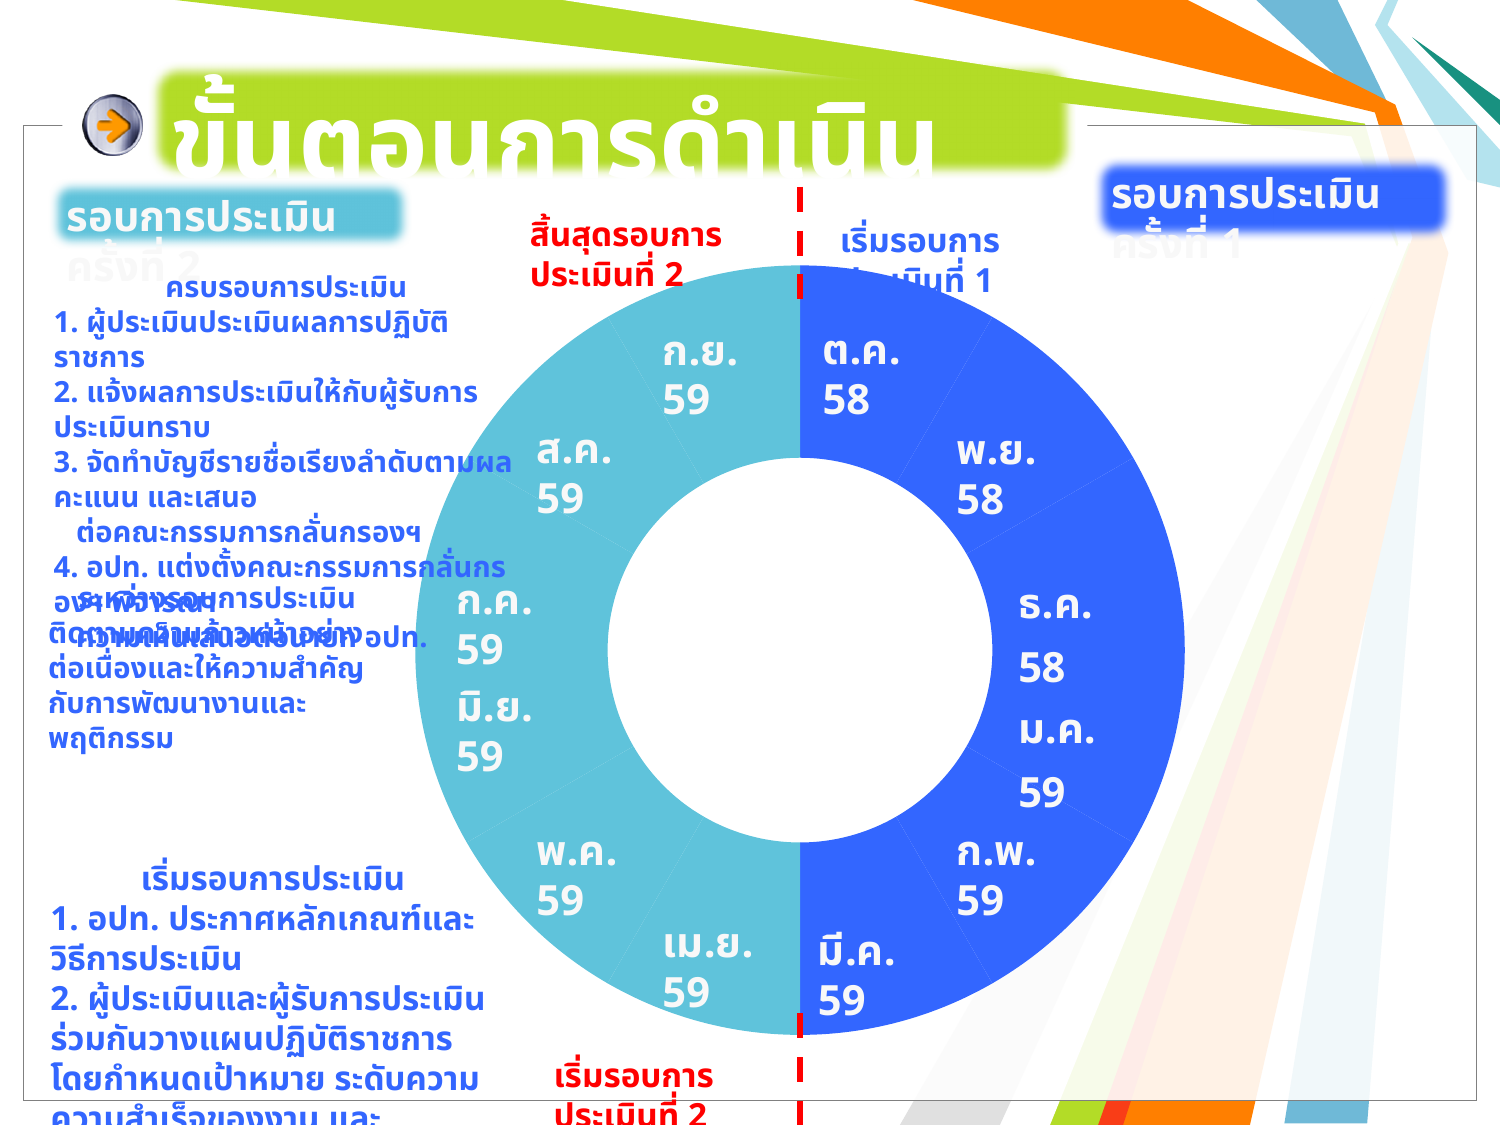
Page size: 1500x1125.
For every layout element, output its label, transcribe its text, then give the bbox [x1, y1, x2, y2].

text_box รอบการประเมิน ครั้งที่ 1 [1109, 172, 1438, 225]
text_box เริ่มรอบการประเมิน 1. อปท. ประกาศหลักเกณฑ์และวิธีการประเมิน 2. ผู้ประเมินและผู้รับการประเมินร่วมกันวางแผนปฏิบัติราชการ โดยกำหนดเป้าหมาย ระดับความความสำเร็จของงาน และพฤติกรรมที่คาดหวัง [42, 856, 504, 1072]
text_box ระหว่างรอบการประเมิน ติดตามความก้าวหน้าอย่างต่อเนื่องและให้ความสำคัญกับการพัฒนางานและพฤติกรรม [41, 580, 223, 746]
text_box ขั้นตอนการดำเนินการ [167, 79, 1060, 162]
picture [82, 94, 143, 156]
text_box ครบรอบการประเมิน 1. ผู้ประเมินประเมินผลการปฏิบัติราชการ 2. แจ้งผลการประเมินให้กับผู้รับการประเมินทราบ 3. จัดทำบัญชีรายชื่อเรียงลำดับตามผลคะแนน และเสนอ ต่อคณะกรรมการกลั่นกรองฯ 4. อปท. แต่งตั้งคณะกรรมการกลั่นกรองฯ พิจารณา ความเห็นเสนอต่อนายก อปท. [40, 262, 223, 547]
text_box รอบการประเมิน ครั้งที่ 2 [65, 196, 395, 233]
text_box สิ้นสุดรอบการประเมินที่ 2 [528, 220, 771, 249]
text_box เริ่มรอบการประเมินที่ 1 [838, 225, 1076, 249]
chart [223, 249, 1377, 1051]
text_box เริ่มรอบการประเมินที่ 2 [552, 1060, 782, 1092]
